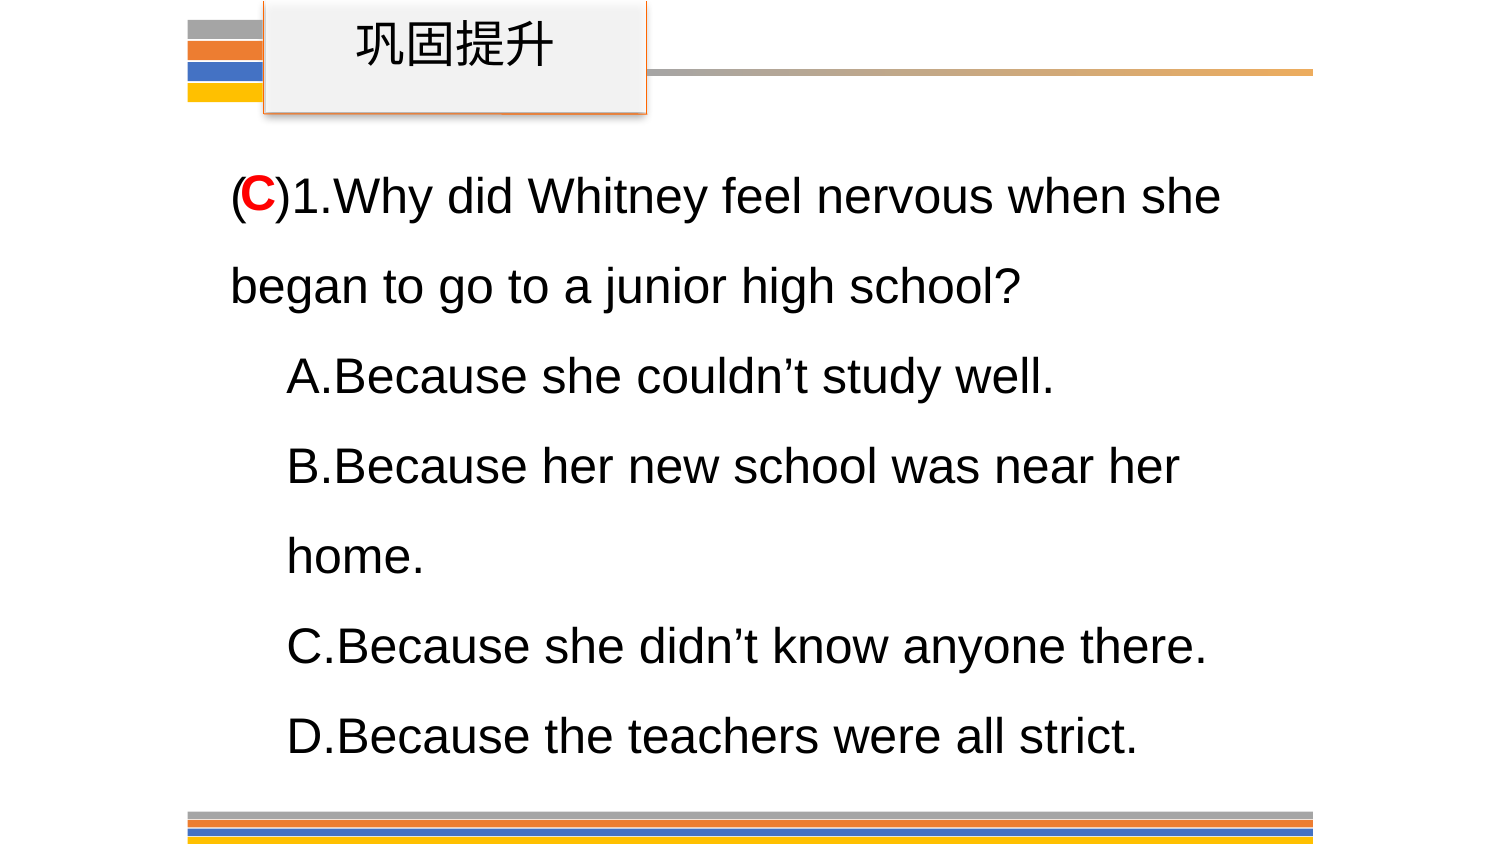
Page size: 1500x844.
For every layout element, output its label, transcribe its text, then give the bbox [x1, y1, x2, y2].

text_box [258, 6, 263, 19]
text_box ( )1.Why did Whitney feel nervous when she began to go to a junior high school? A.Because she couldn’t study well. B.Because her new school was near her home. C.Because she didn’t know anyone there. D.Because the teachers were all strict. [218, 128, 1313, 770]
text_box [187, 811, 1313, 844]
text_box [648, 69, 1314, 76]
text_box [187, 19, 263, 103]
text_box 巩固提升 [648, 6, 653, 69]
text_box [263, 0, 648, 115]
text_box C [229, 154, 303, 227]
